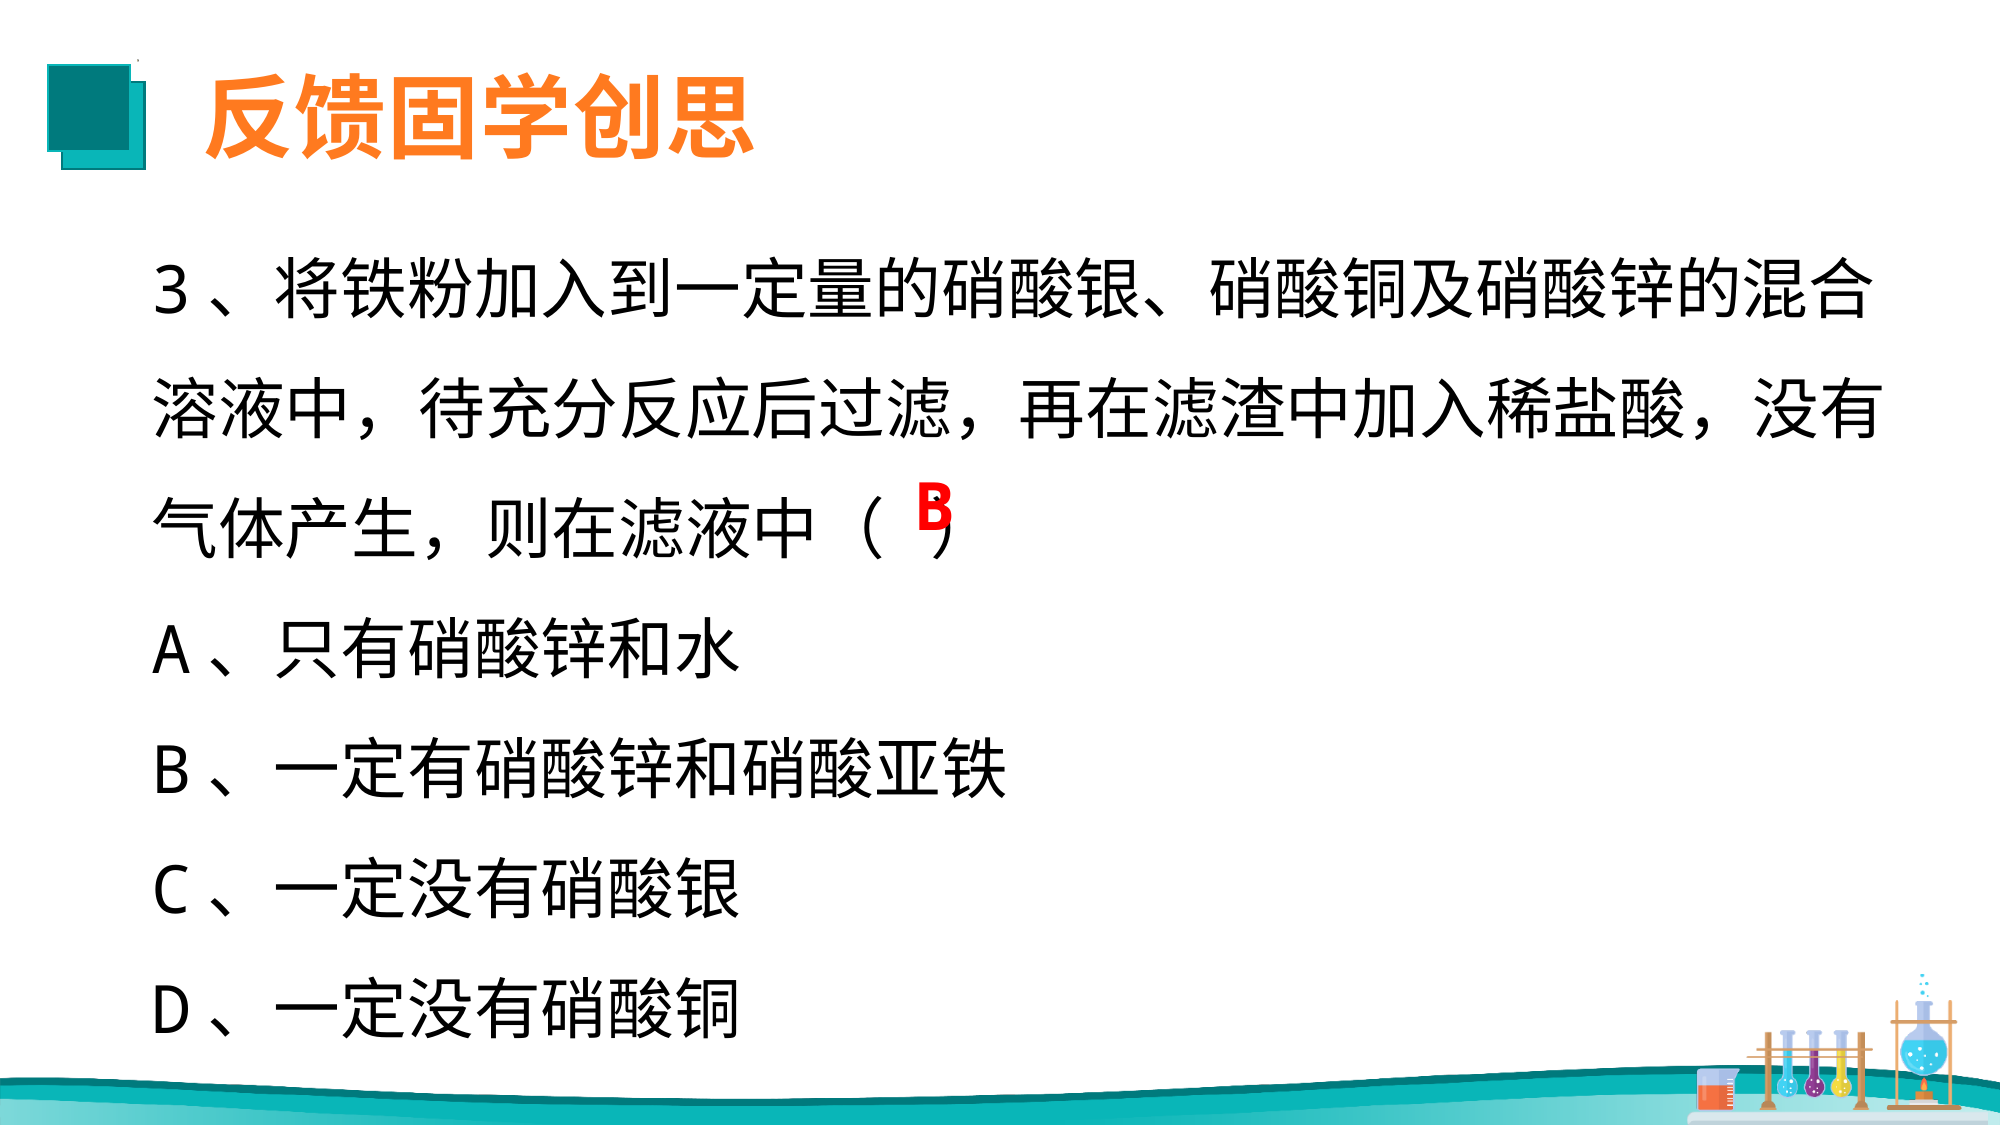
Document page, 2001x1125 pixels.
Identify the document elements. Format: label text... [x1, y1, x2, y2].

text_box 3、将铁粉加入到一定量的硝酸银、硝酸铜及硝酸锌的混合溶液中，待充分反应后过滤，再在滤渣中加入稀盐酸，没有气体产生，则在滤液中（ ） A、只有硝酸锌和水 B、一定有硝酸锌和硝酸亚铁 C、一定没有硝酸银 D、一定没有硝酸铜 [140, 201, 1899, 1053]
text_box B [900, 456, 1048, 552]
text_box 反馈固学创思 [76, 52, 884, 178]
picture [0, 964, 2000, 1125]
